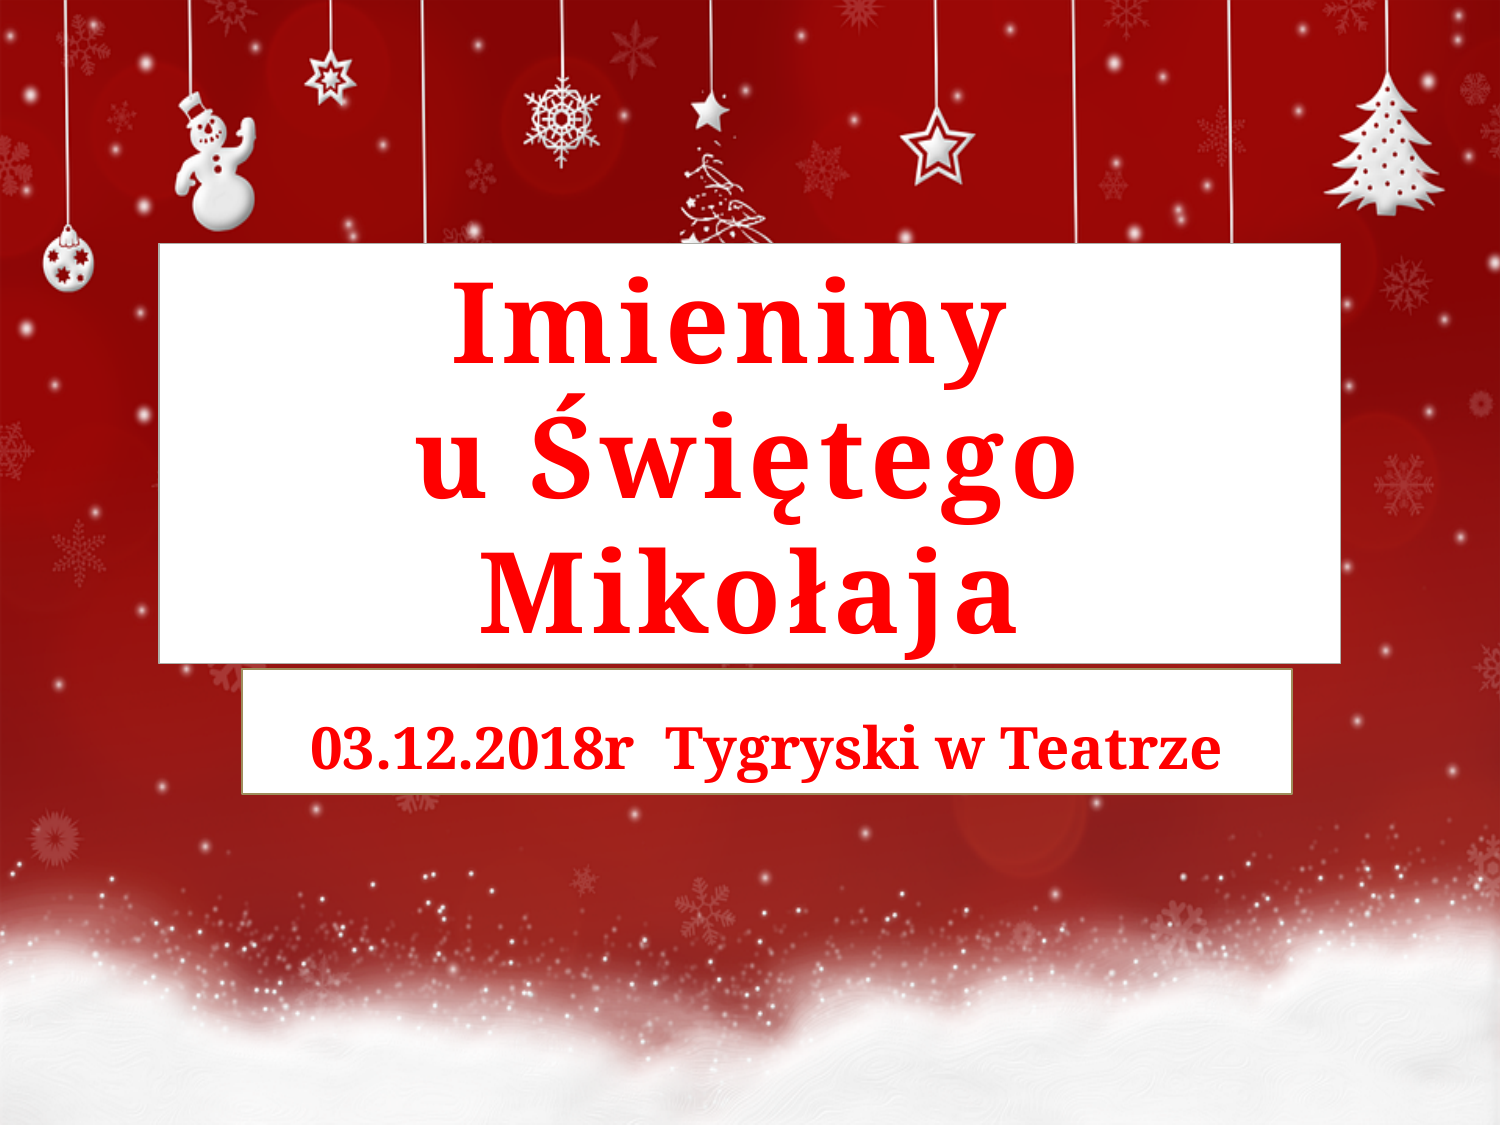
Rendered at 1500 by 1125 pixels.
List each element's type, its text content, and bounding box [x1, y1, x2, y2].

text_box Imieniny u Świętego Mikołaja [158, 243, 1341, 664]
picture [0, 0, 1500, 1125]
subtitle 03.12.2018r Tygryski w Teatrze [241, 668, 1293, 795]
